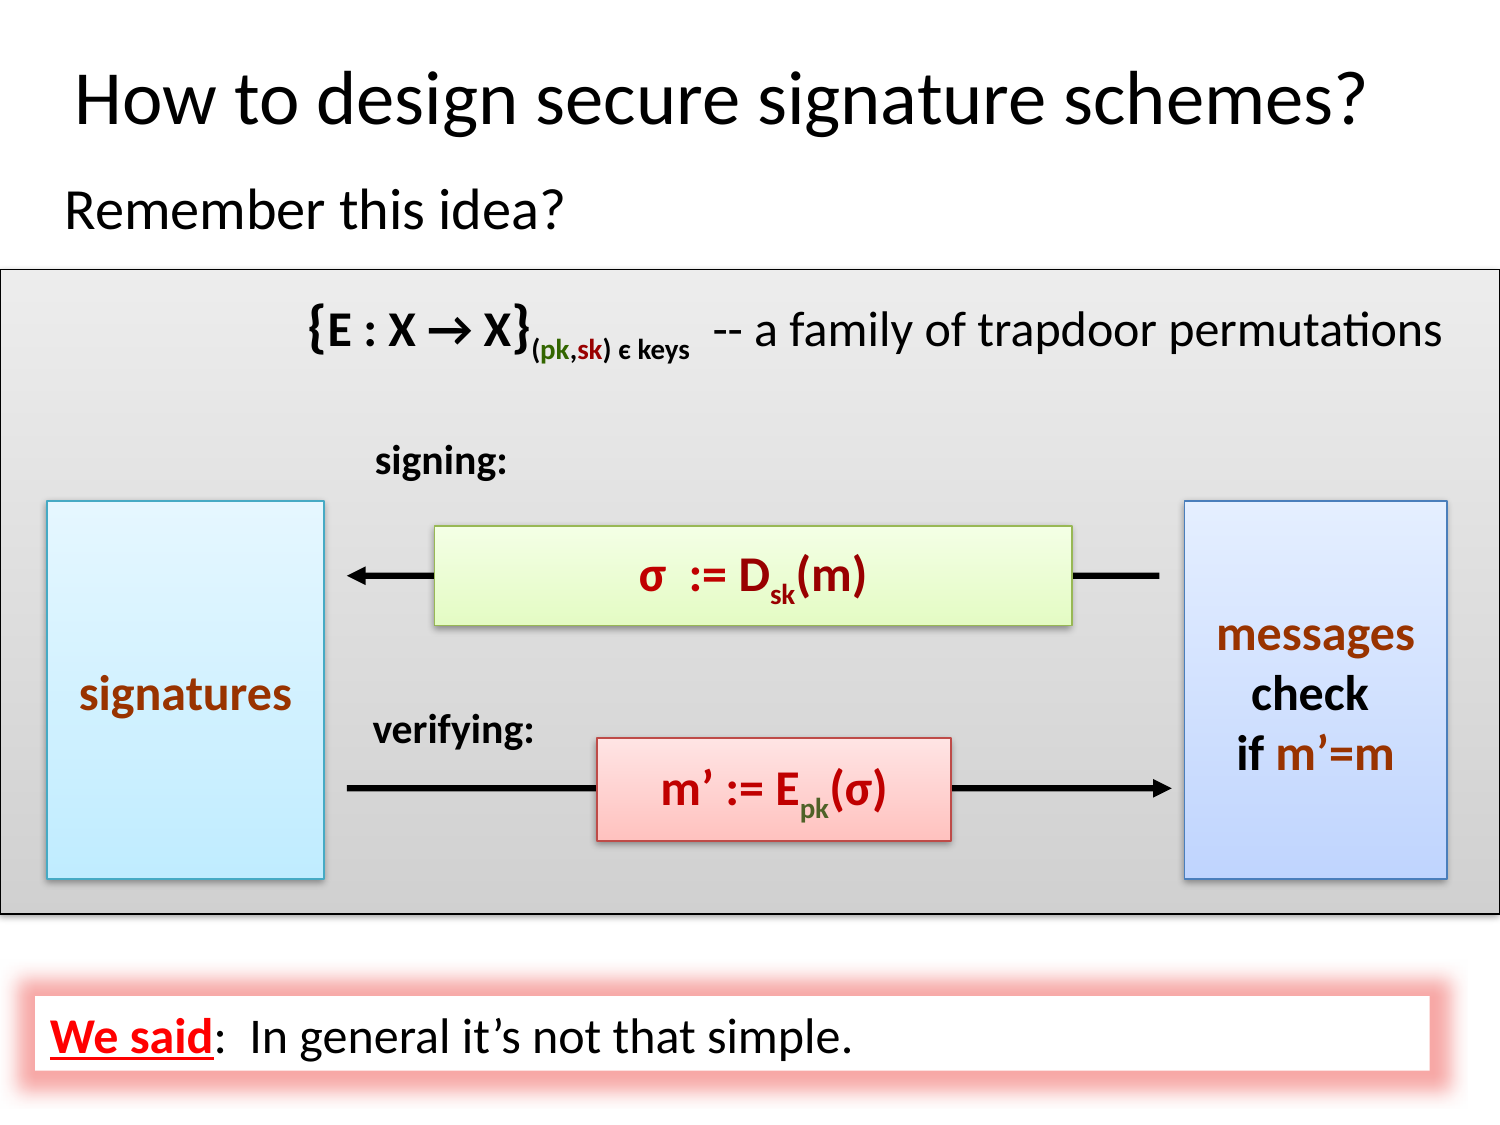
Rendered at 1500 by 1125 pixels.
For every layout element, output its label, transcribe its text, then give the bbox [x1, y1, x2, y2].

text_box σ := Dsk(m) [434, 525, 1073, 626]
text_box We said: In general it’s not that simple. [35, 996, 1430, 1071]
text_box [0, 269, 1500, 915]
text_box signing: [360, 425, 523, 491]
text_box How to design secure signature schemes? [46, 0, 1397, 188]
text_box {E : X → X}(pk,sk) є keys -- a family of trapdoor permutations [292, 281, 1500, 373]
text_box m’ := Epk(σ) [596, 737, 952, 842]
text_box signatures [46, 500, 325, 880]
text_box messages check if m’=m [1184, 500, 1448, 880]
text_box Remember this idea? [50, 164, 582, 249]
text_box verifying: [357, 694, 550, 759]
text_box [956, 782, 1172, 795]
text_box [346, 569, 429, 582]
